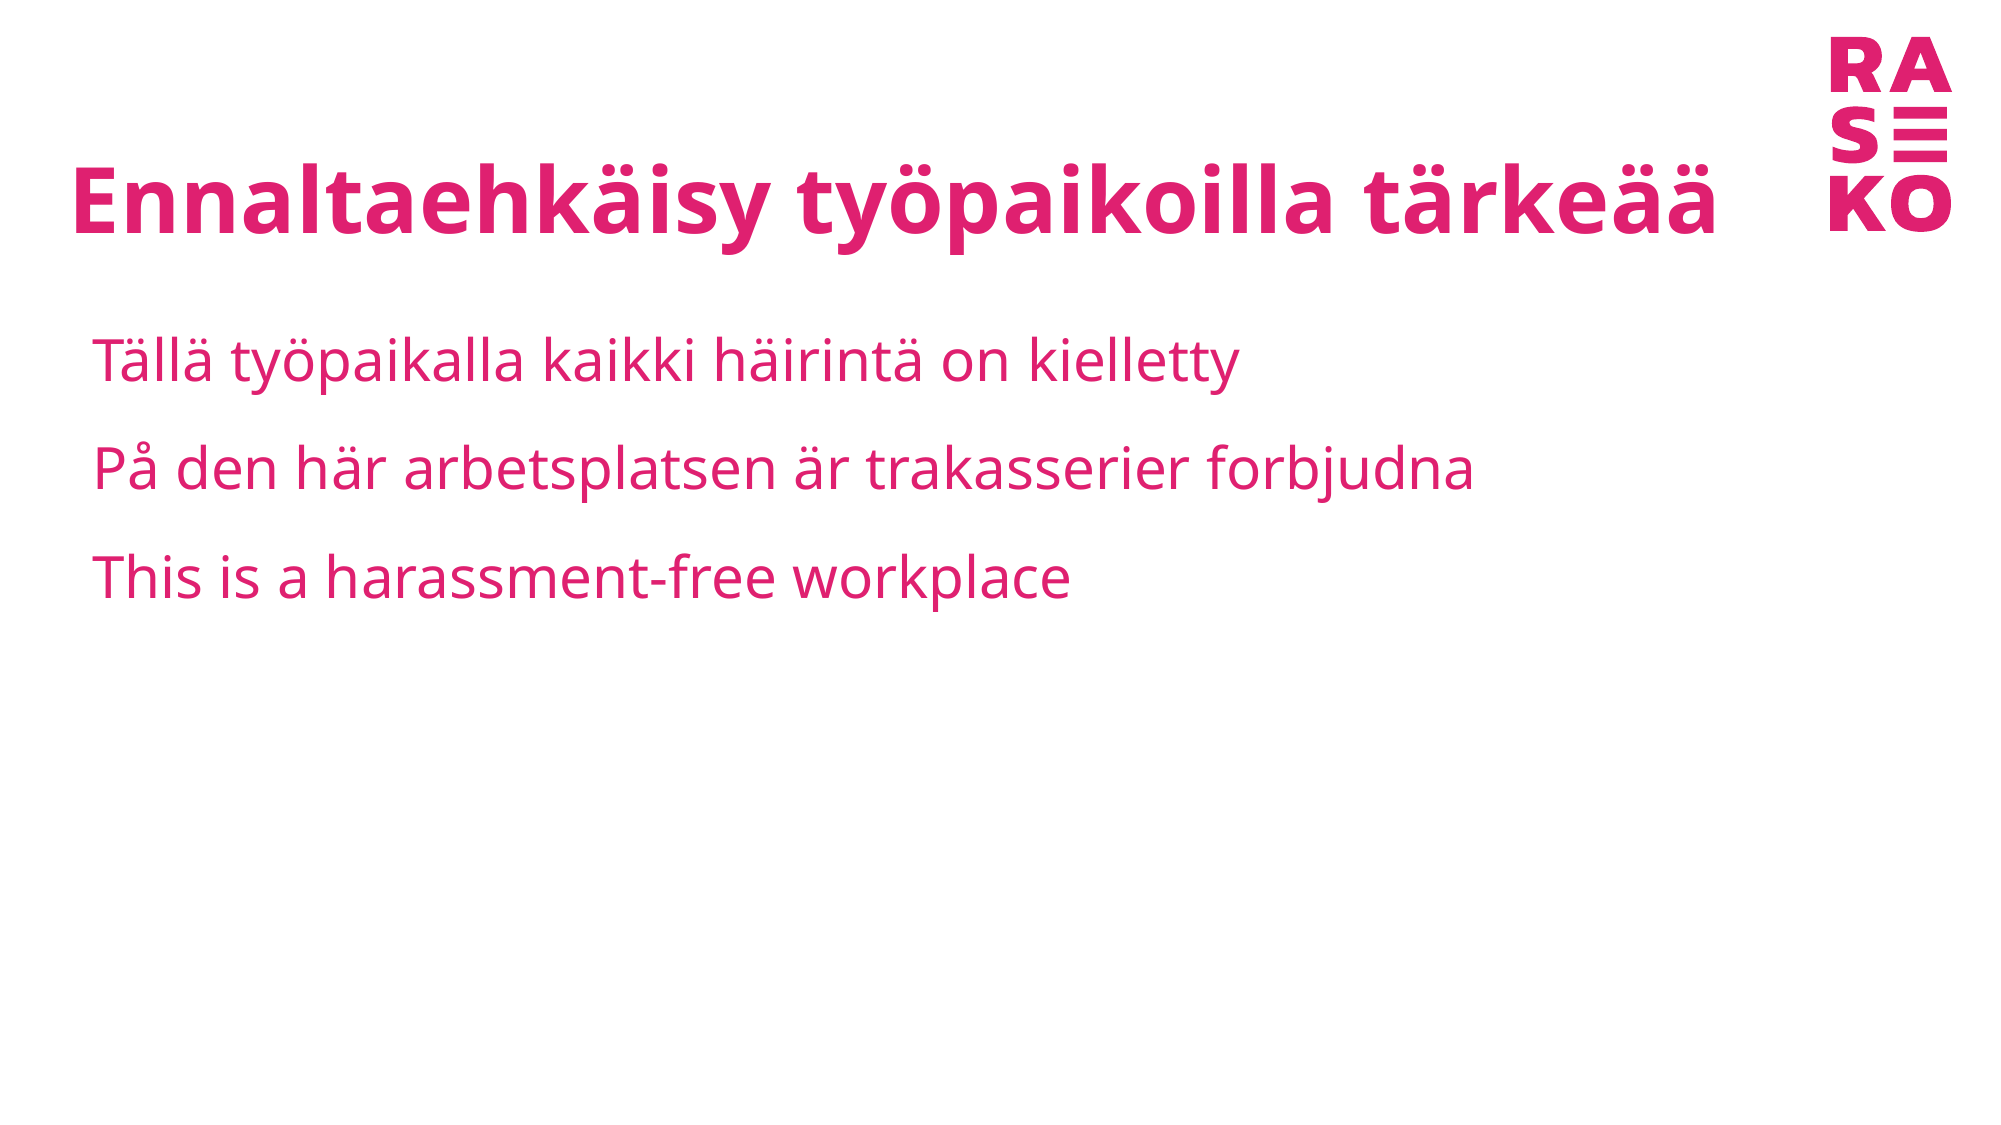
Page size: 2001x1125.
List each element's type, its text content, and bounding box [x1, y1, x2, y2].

title Ennaltaehkäisy työpaikoilla tärkeää [53, 94, 1779, 313]
list Tällä työpaikalla kaikki häirintä on kielletty På den här arbetsplatsen är trakasserier forbjudna This is a harassment-free workplace [77, 351, 1863, 1014]
